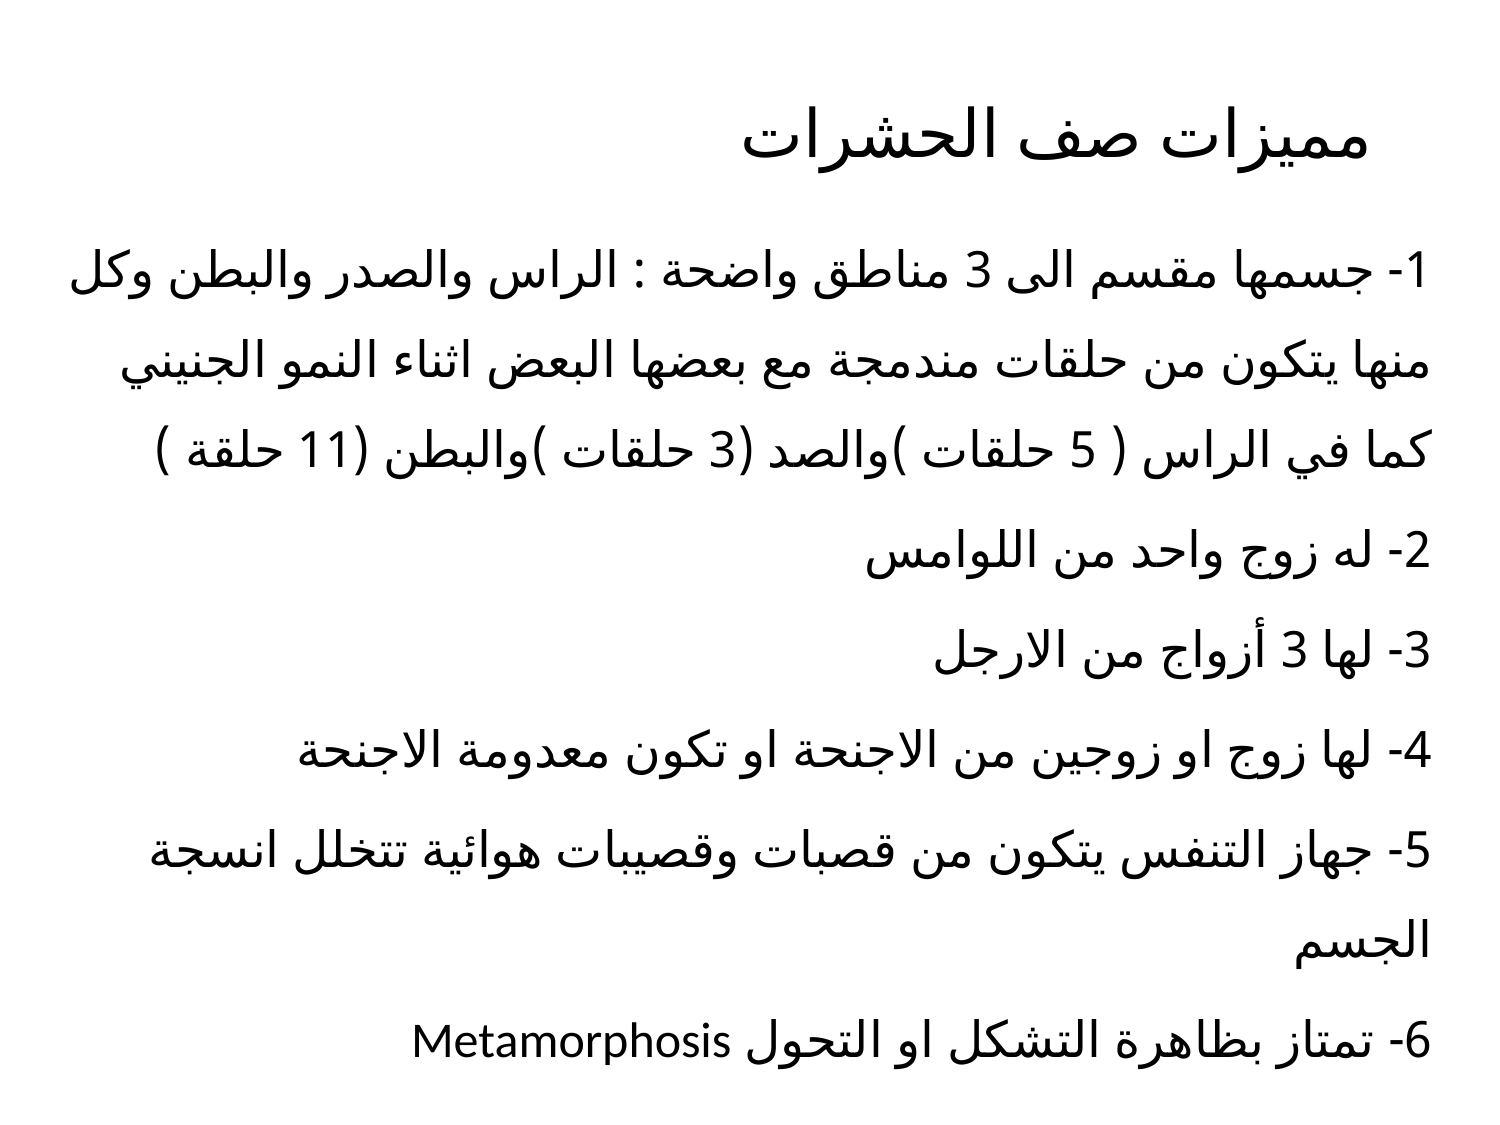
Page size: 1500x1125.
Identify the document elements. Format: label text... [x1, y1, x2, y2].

subtitle 1- جسمها مقسم الى 3 مناطق واضحة : الراس والصدر والبطن وكل منها يتكون من حلقات مندمجة مع بعضها البعض اثناء النمو الجنيني كما في الراس ( 5 حلقات )والصد (3 حلقات )والبطن (11 حلقة ) 2- له زوج واحد من اللوامس 3- لها 3 أزواج من الارجل 4- لها زوج او زوجين من الاجنحة او تكون معدومة الاجنحة 5- جهاز التنفس يتكون من قصبات وقصيبات هوائية تتخلل انسجة الجسم 6- تمتاز بظاهرة التشكل او التحول Metamorphosis [24, 200, 1448, 1098]
title مميزات صف الحشرات [112, 62, 1388, 200]
